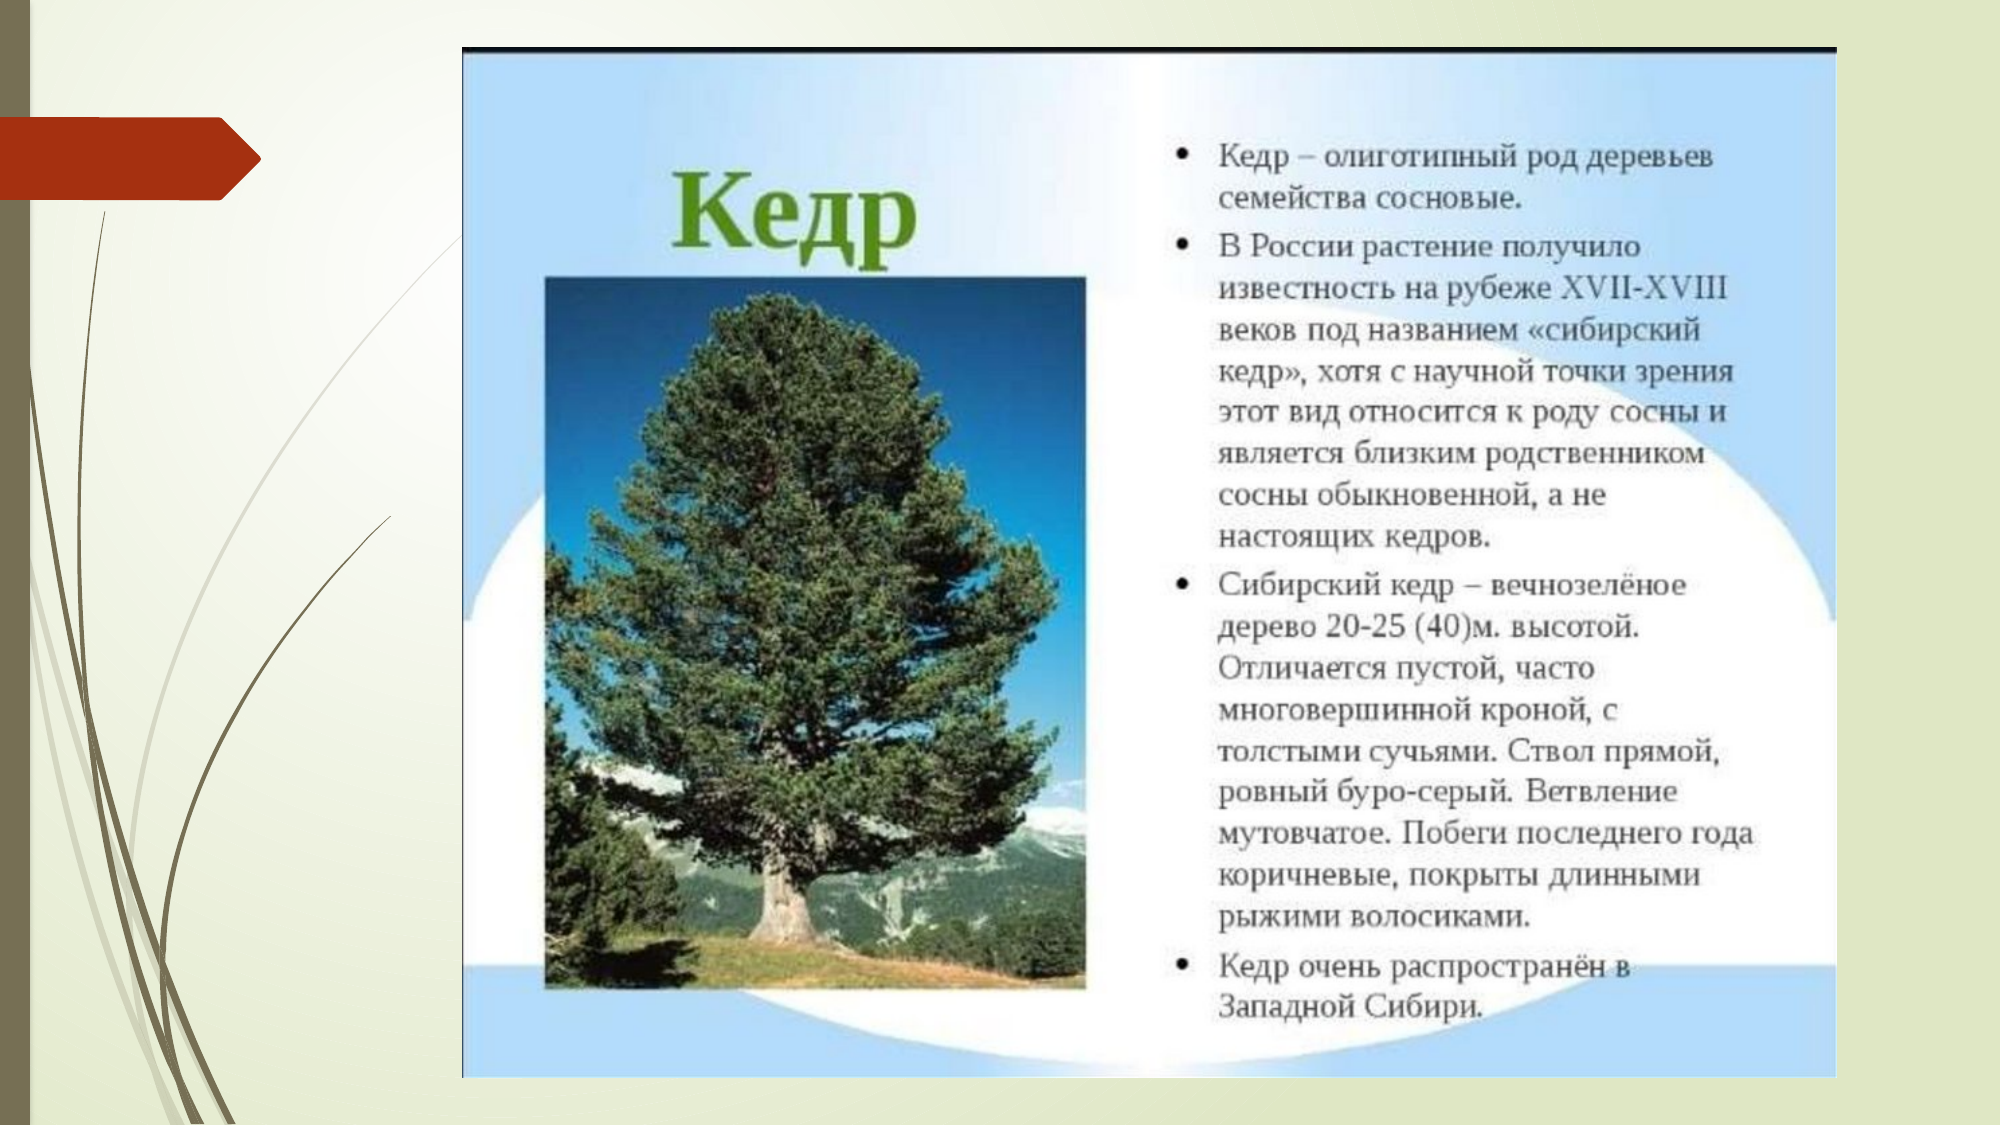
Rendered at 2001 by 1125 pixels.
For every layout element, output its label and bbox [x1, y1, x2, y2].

list [461, 47, 1837, 1078]
